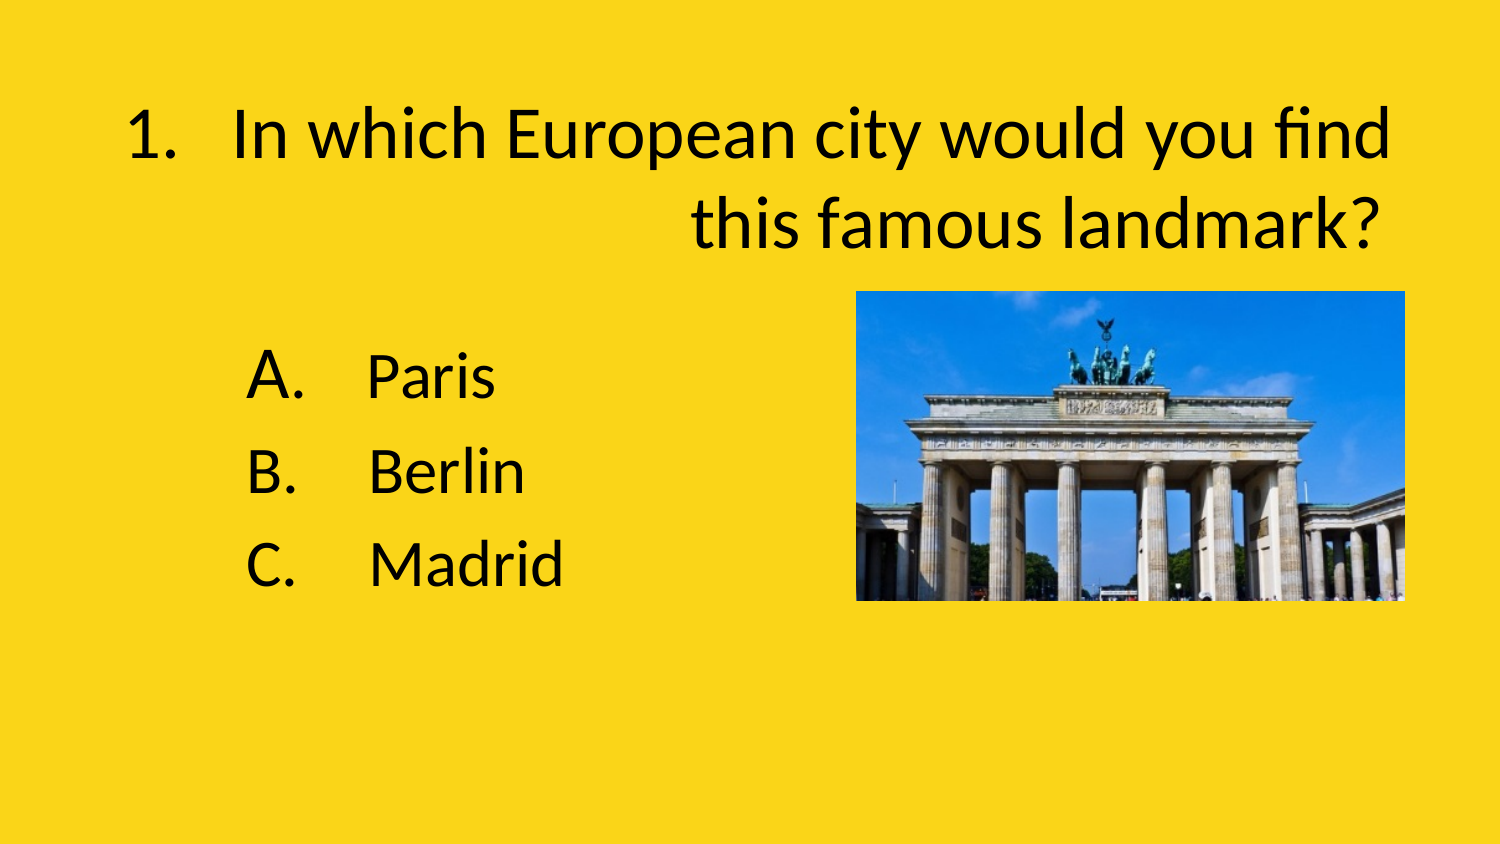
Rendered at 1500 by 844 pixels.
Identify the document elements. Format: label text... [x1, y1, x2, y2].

list A. Paris Berlin Madrid [100, 315, 1309, 675]
picture [856, 291, 1405, 601]
title 1. In which European city would you find this famous landmark? [75, 91, 1425, 257]
